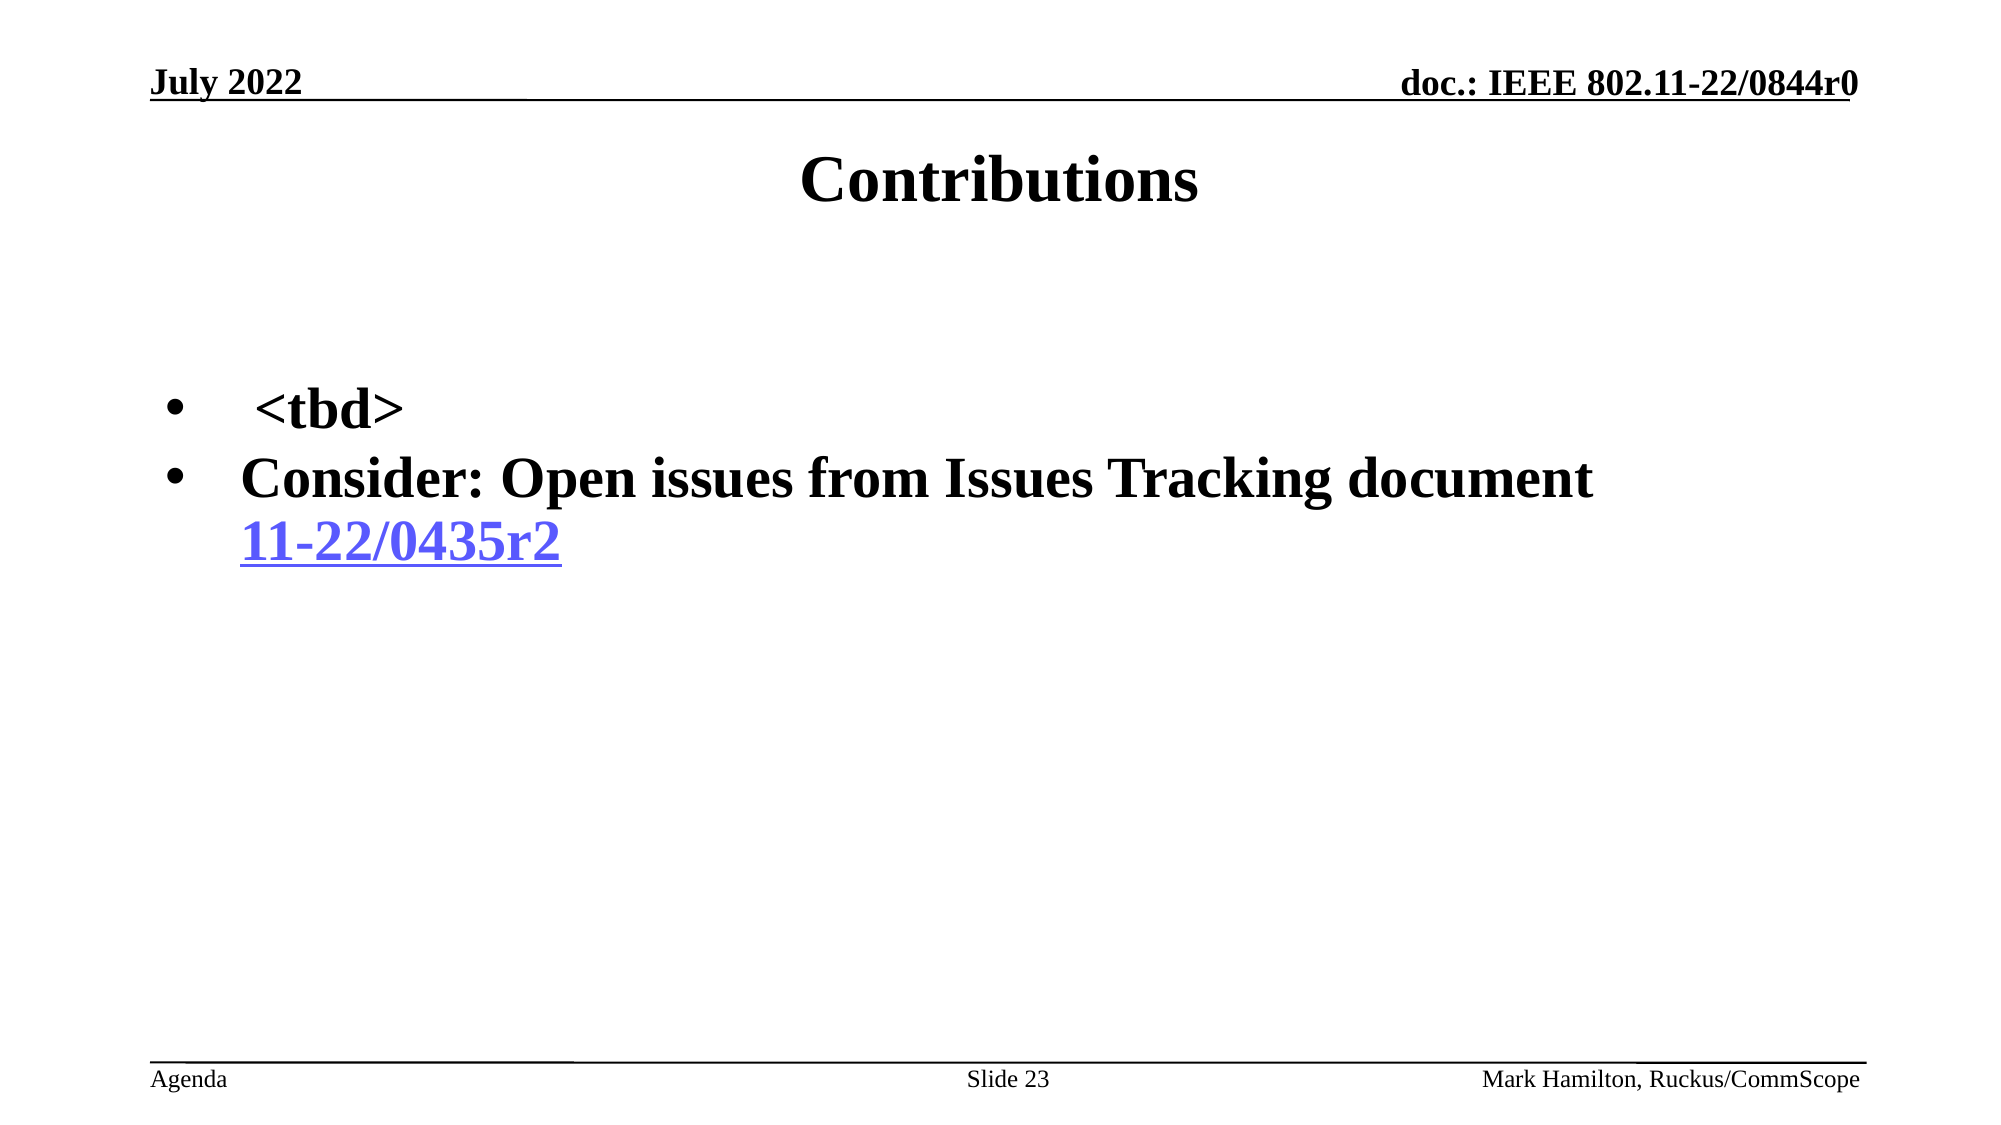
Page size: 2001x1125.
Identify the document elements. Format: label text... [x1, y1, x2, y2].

title Contributions [149, 112, 1850, 224]
list <tbd> Consider: Open issues from Issues Tracking document 11-22/0435r2 [149, 224, 1850, 1063]
slide_number Slide 23 [950, 1061, 1067, 1123]
